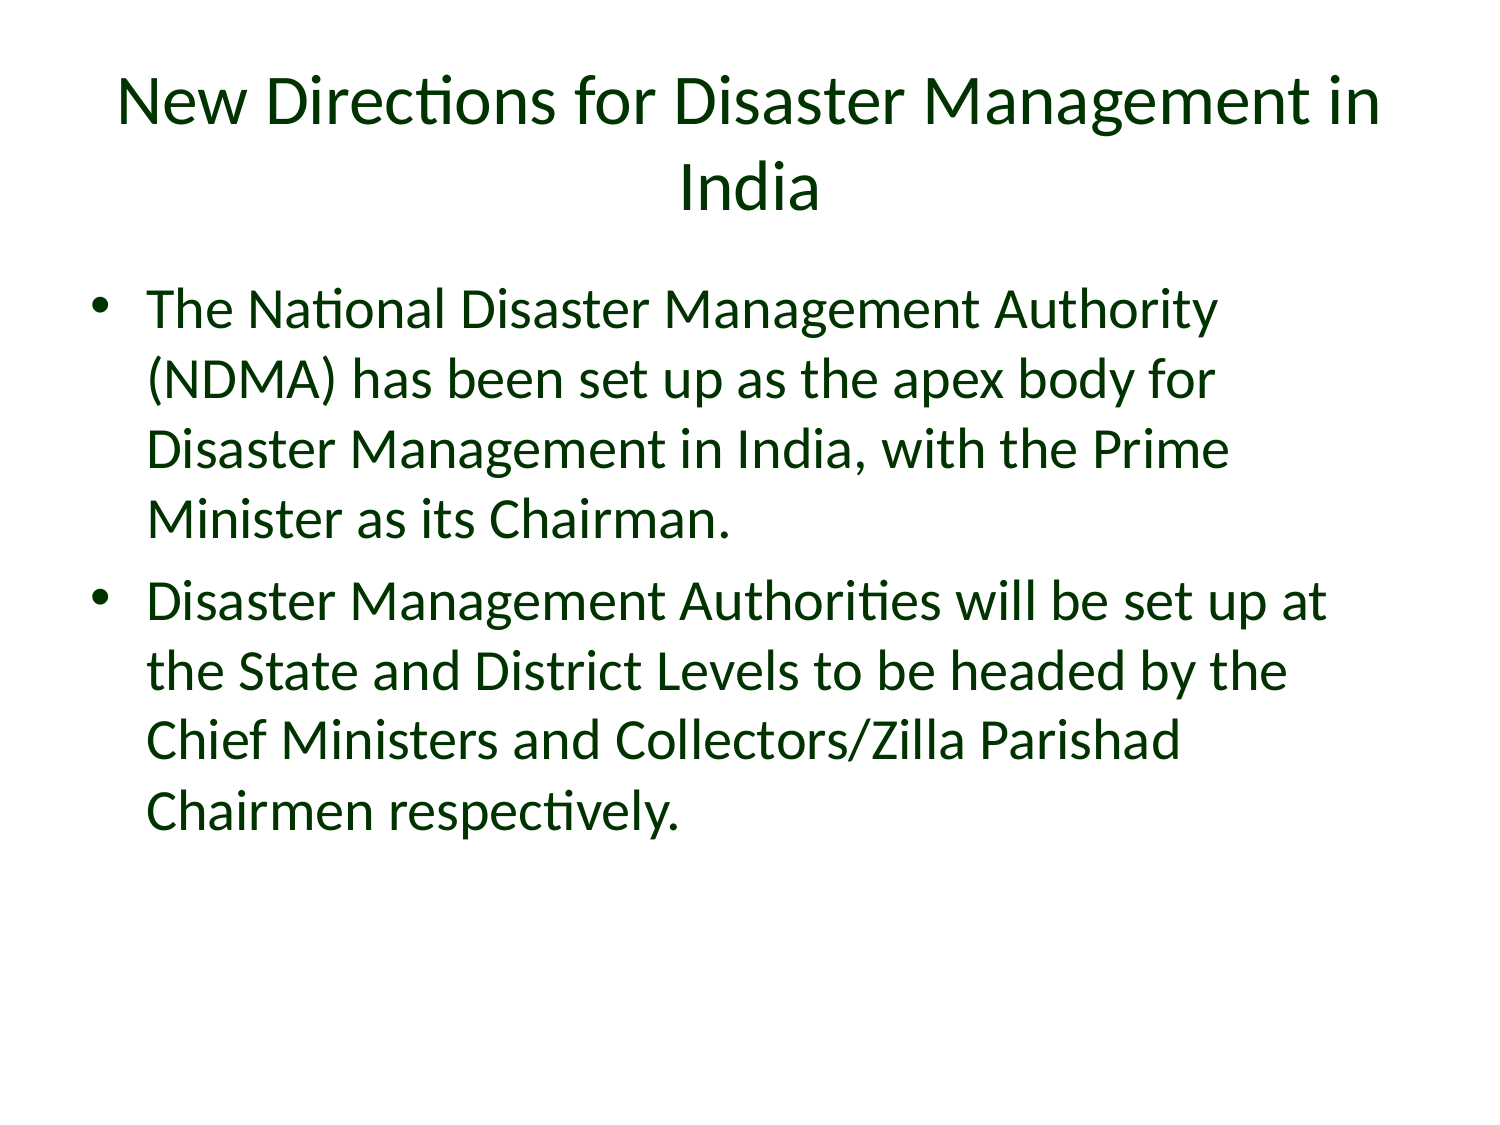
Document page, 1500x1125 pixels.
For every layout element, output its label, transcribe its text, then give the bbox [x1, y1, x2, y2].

list The National Disaster Management Authority (NDMA) has been set up as the apex body for Disaster Management in India, with the Prime Minister as its Chairman. Disaster Management Authorities will be set up at the State and District Levels to be headed by the Chief Ministers and Collectors/Zilla Parishad Chairmen respectively. [75, 262, 1425, 1005]
title New Directions for Disaster Management in India [75, 45, 1425, 233]
